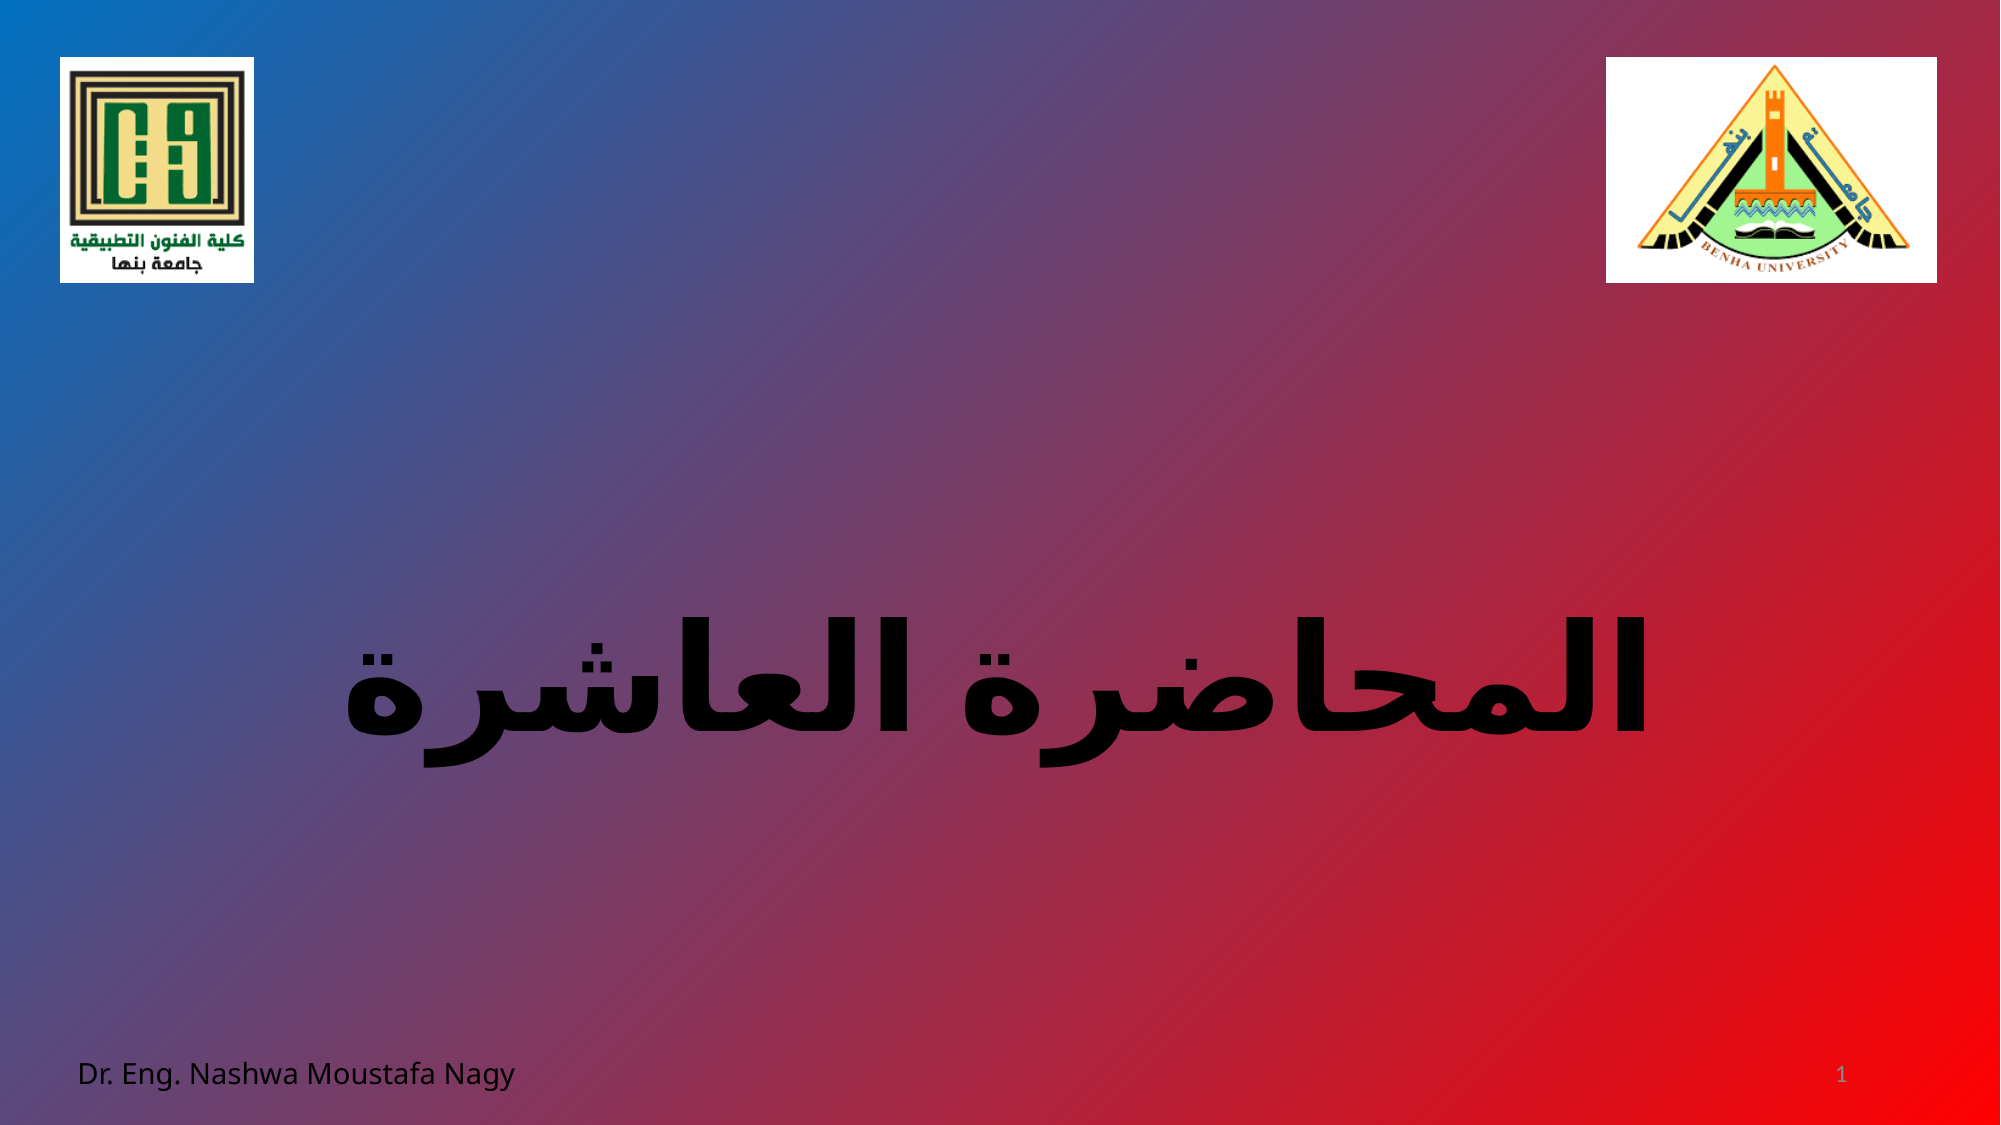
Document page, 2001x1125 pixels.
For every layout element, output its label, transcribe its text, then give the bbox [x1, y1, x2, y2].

picture [1605, 57, 1937, 283]
title [254, 57, 1605, 283]
footer Dr. Eng. Nashwa Moustafa Nagy [62, 1042, 738, 1103]
picture [60, 57, 254, 283]
slide_number 1 [1412, 1042, 1863, 1103]
subtitle المحاضرة العاشرة [62, 288, 1938, 1039]
